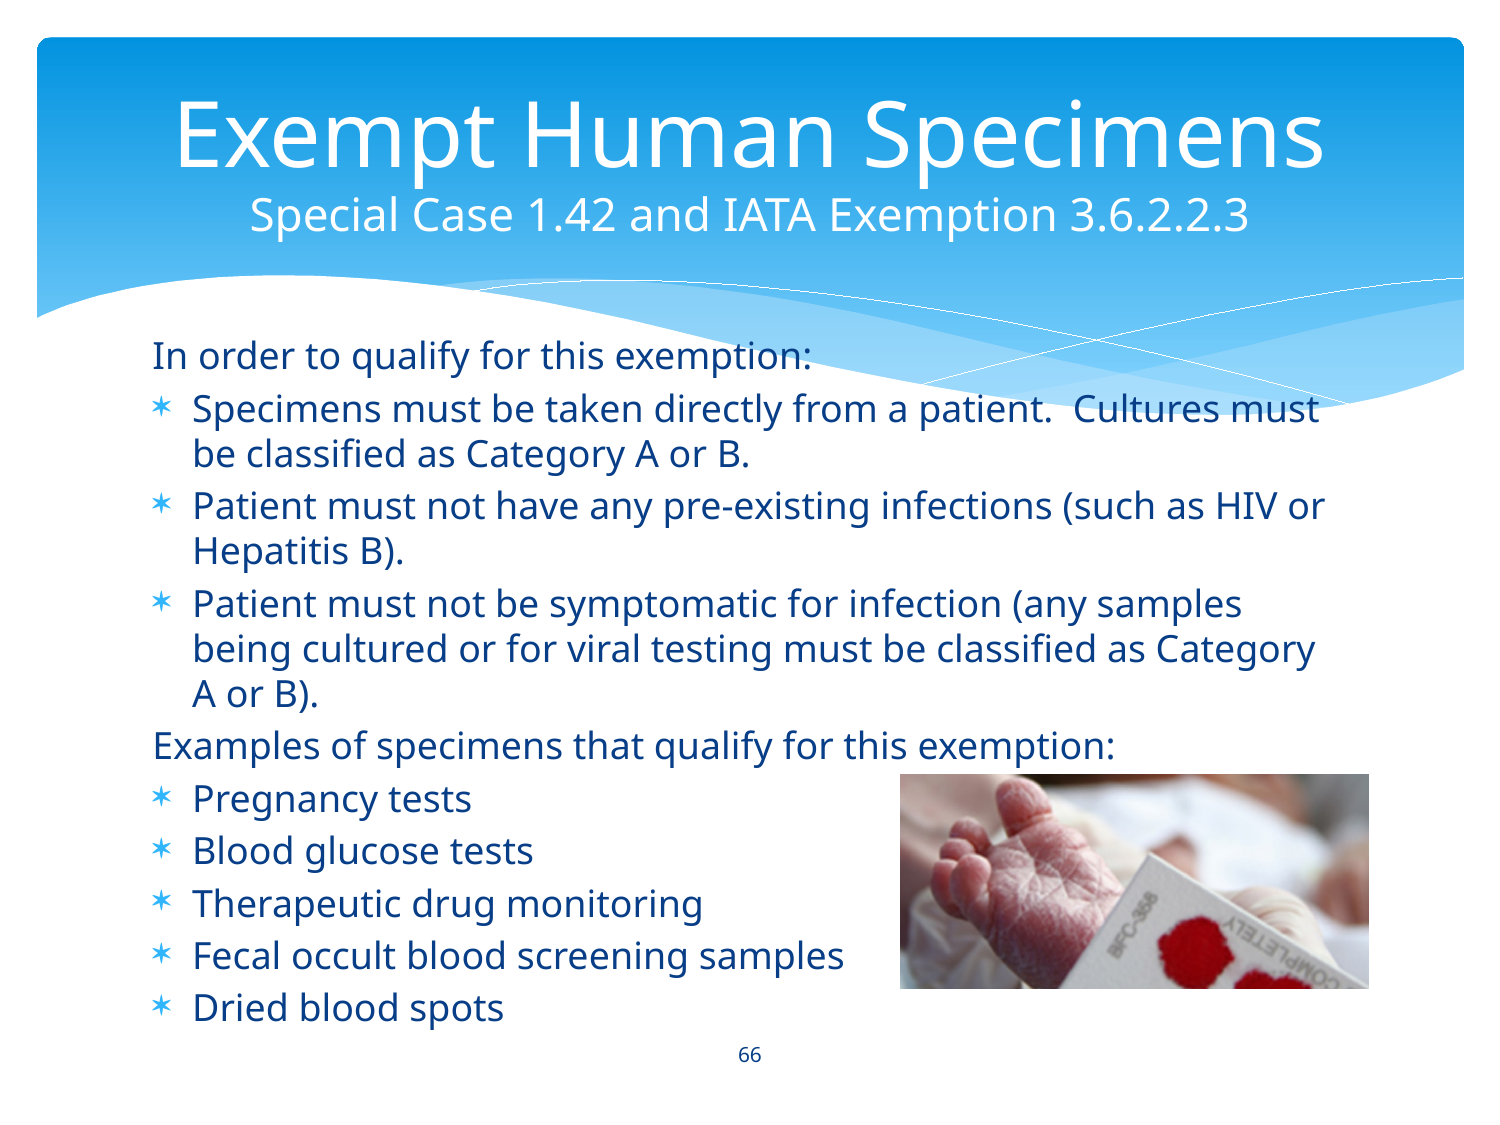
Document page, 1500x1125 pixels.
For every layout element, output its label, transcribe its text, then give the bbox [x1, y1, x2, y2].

picture [899, 774, 1369, 989]
slide_number 66 [654, 1025, 846, 1086]
list In order to qualify for this exemption: Specimens must be taken directly from a patient. Cultures must be classified as Category A or B. Patient must not have any pre-existing infections (such as HIV or Hepatitis B). Patient must not be symptomatic for infection (any samples being cultured or for viral testing must be classified as Category A or B). Examples of specimens that qualify for this exemption: Pregnancy tests Blood glucose tests Therapeutic drug monitoring Fecal occult blood screening samples Dried blood spots [137, 324, 1353, 1043]
title Exempt Human Specimens Special Case 1.42 and IATA Exemption 3.6.2.2.3 [75, 55, 1425, 261]
